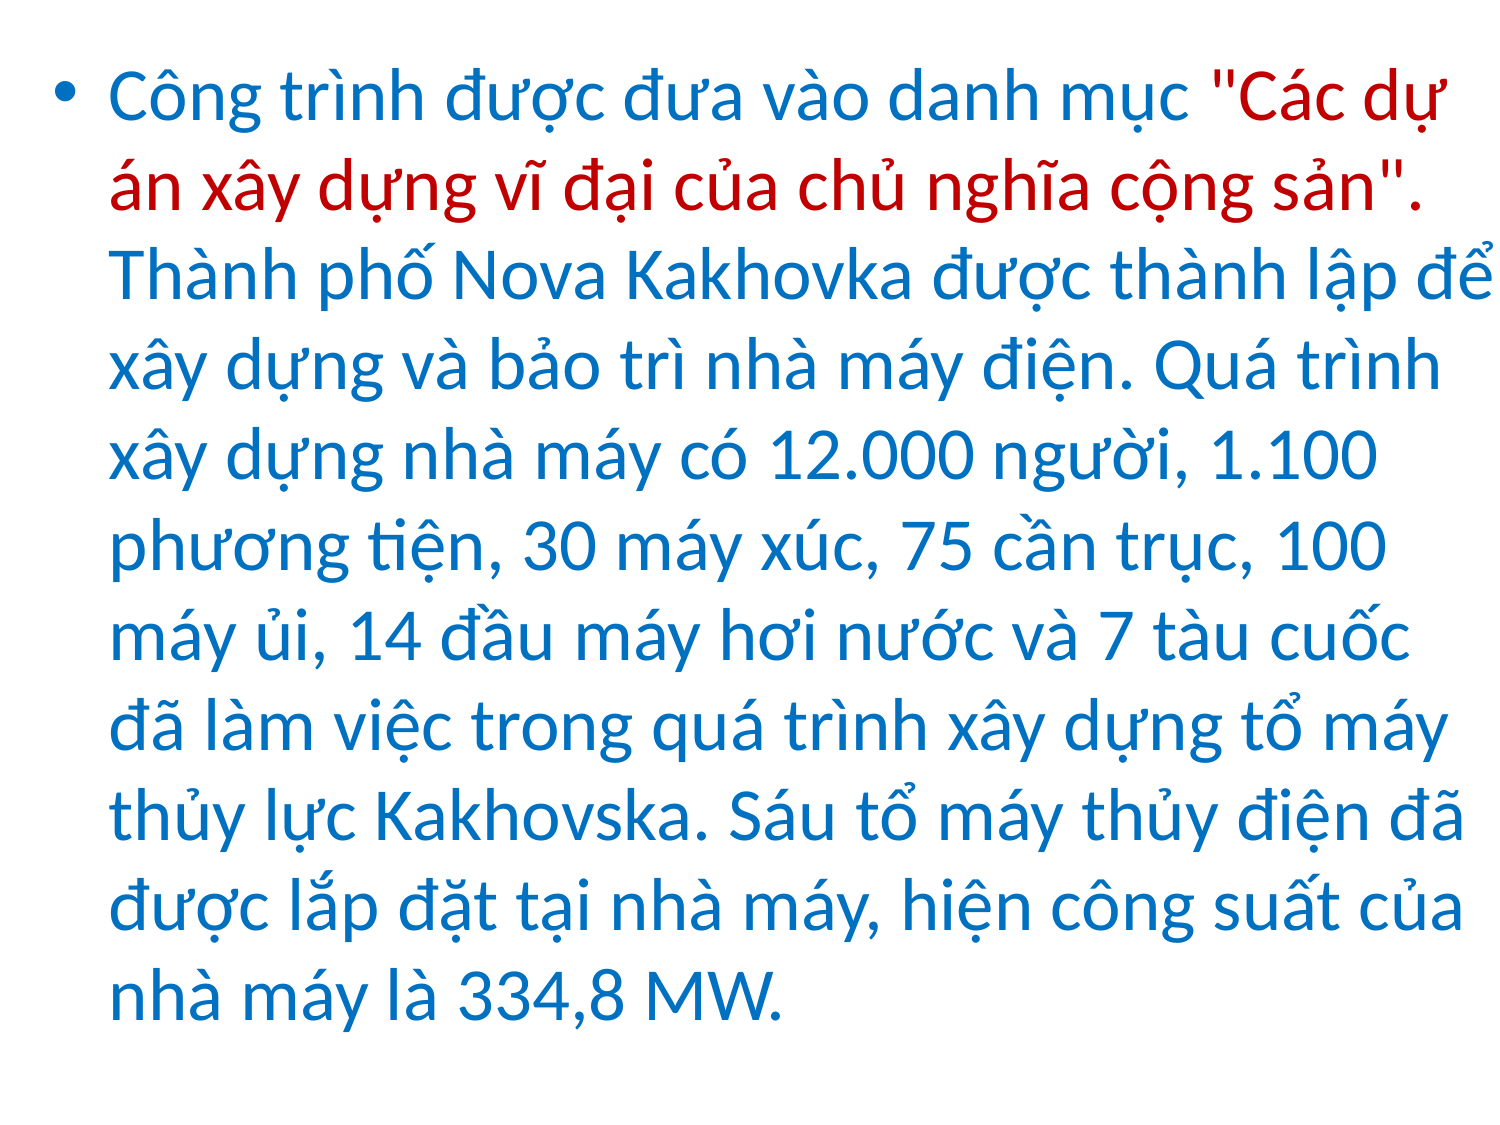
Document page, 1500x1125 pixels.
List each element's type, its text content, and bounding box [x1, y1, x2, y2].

list Công trình được đưa vào danh mục "Các dự án xây dựng vĩ đại của chủ nghĩa cộng sản". Thành phố Nova Kakhovka được thành lập để xây dựng và bảo trì nhà máy điện. Quá trình xây dựng nhà máy có 12.000 người, 1.100 phương tiện, 30 máy xúc, 75 cần trục, 100 máy ủi, 14 đầu máy hơi nước và 7 tàu cuốc đã làm việc trong quá trình xây dựng tổ máy thủy lực Kakhovska. Sáu tổ máy thủy điện đã được lắp đặt tại nhà máy, hiện công suất của nhà máy là 334,8 MW. [37, 37, 1500, 1113]
